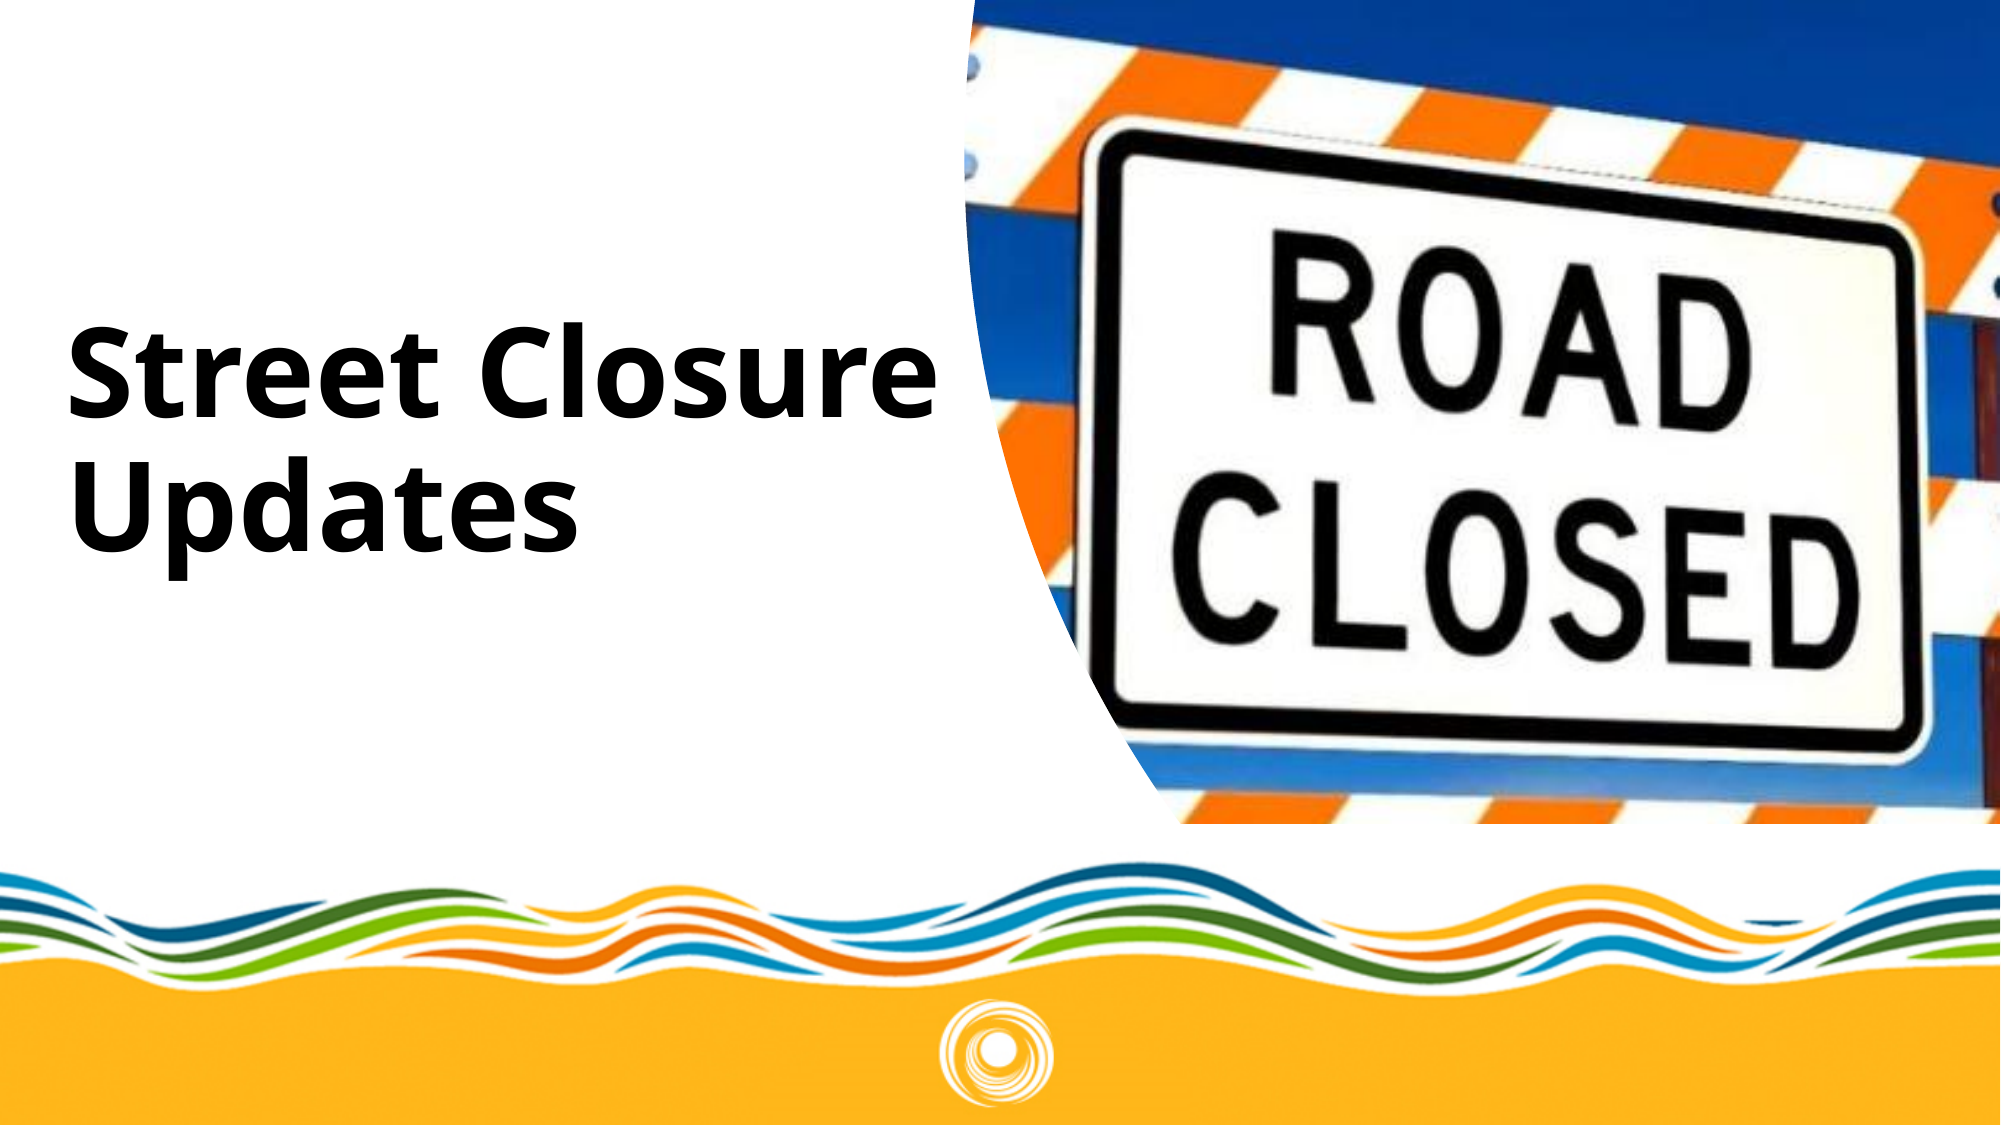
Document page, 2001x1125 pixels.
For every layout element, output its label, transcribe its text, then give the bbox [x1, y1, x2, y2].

title Street Closure Updates [50, 268, 964, 620]
picture [0, 0, 2001, 1125]
